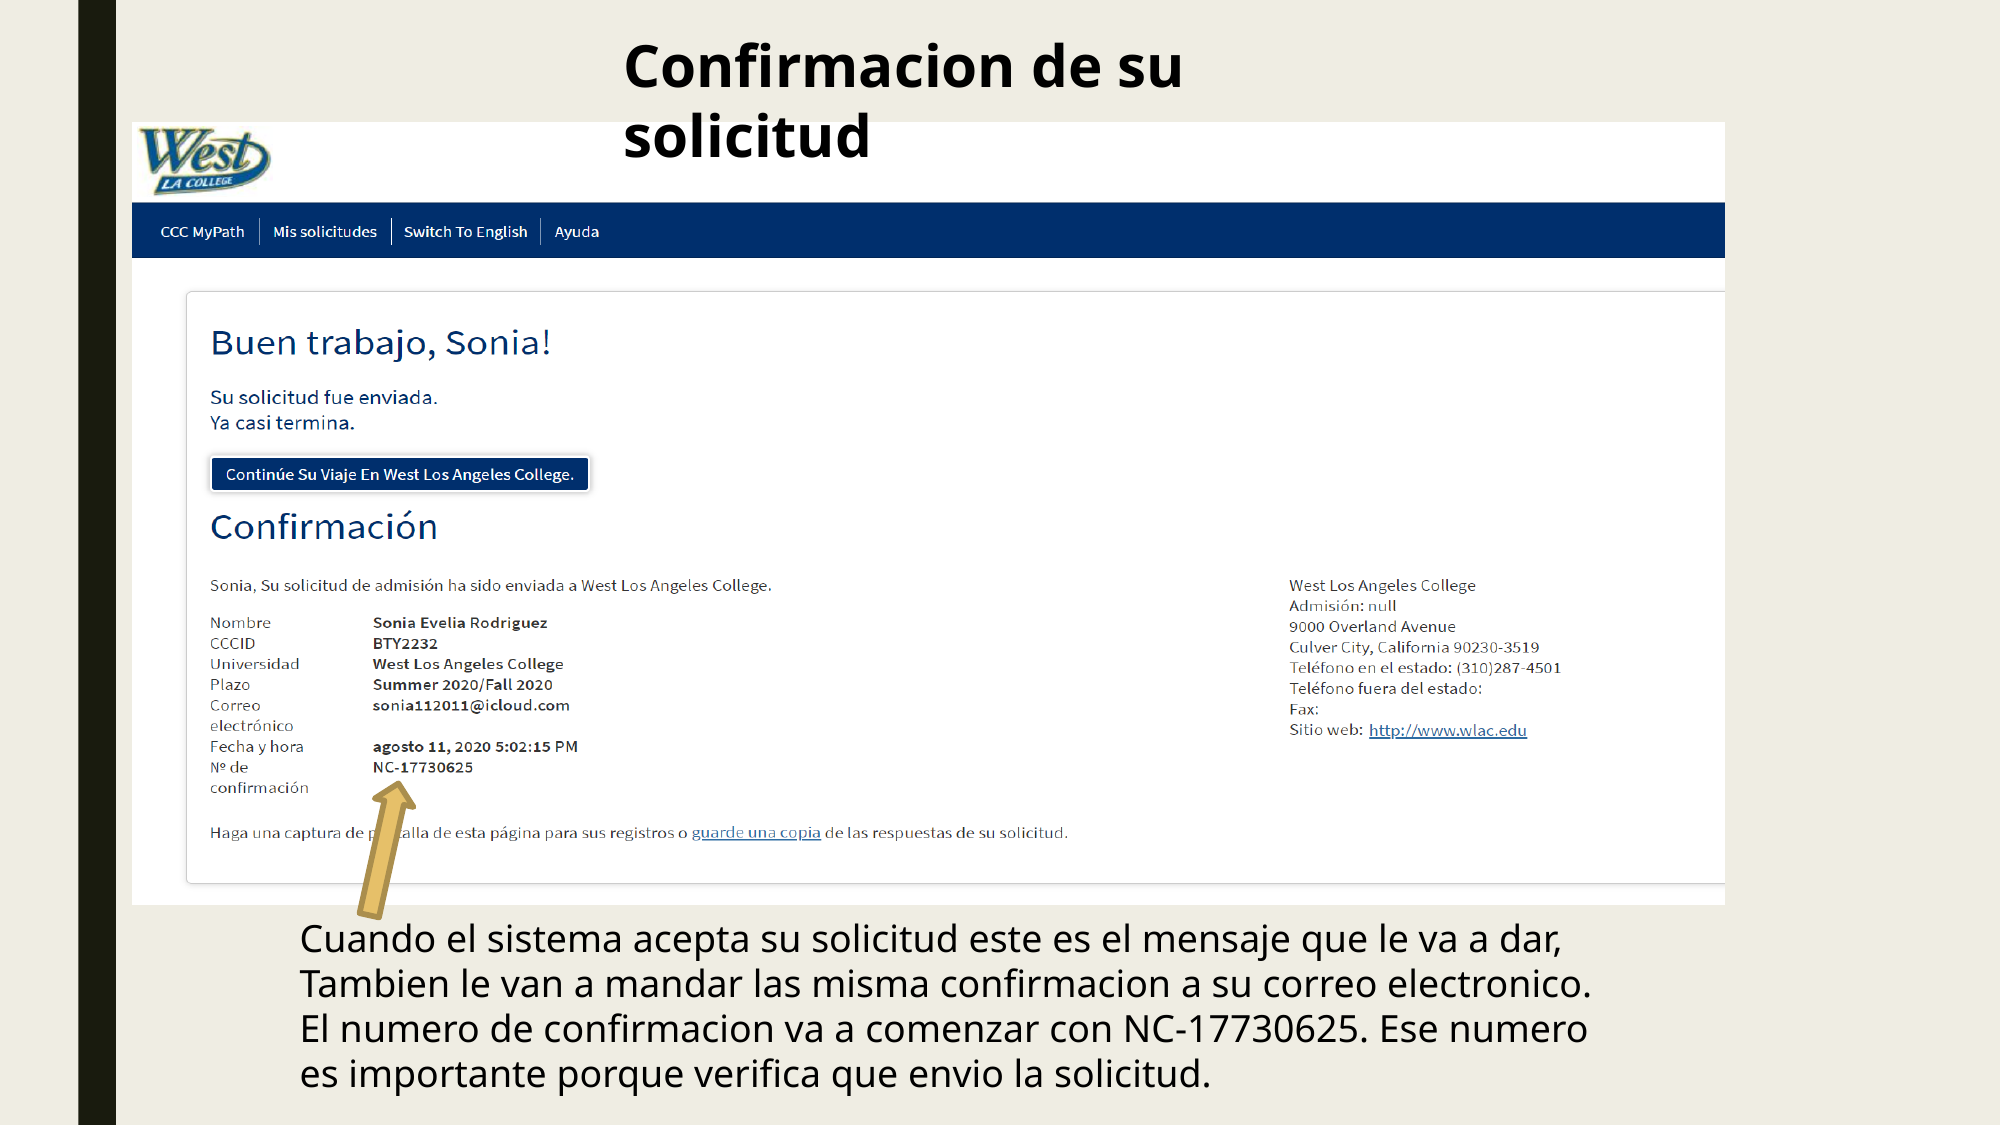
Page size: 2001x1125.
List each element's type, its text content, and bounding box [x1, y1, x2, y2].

text_box Cuando el sistema acepta su solicitud este es el mensaje que le va a dar, Tambien le van a mandar las misma confirmacion a su correo electronico. El numero de confirmacion va a comenzar con NC-17730625. Ese numero es importante porque verifica que envio la solicitud. [284, 907, 1643, 1103]
picture [132, 122, 1725, 905]
text_box Confirmacion de su solicitud [608, 21, 1434, 122]
text_box [356, 905, 385, 921]
